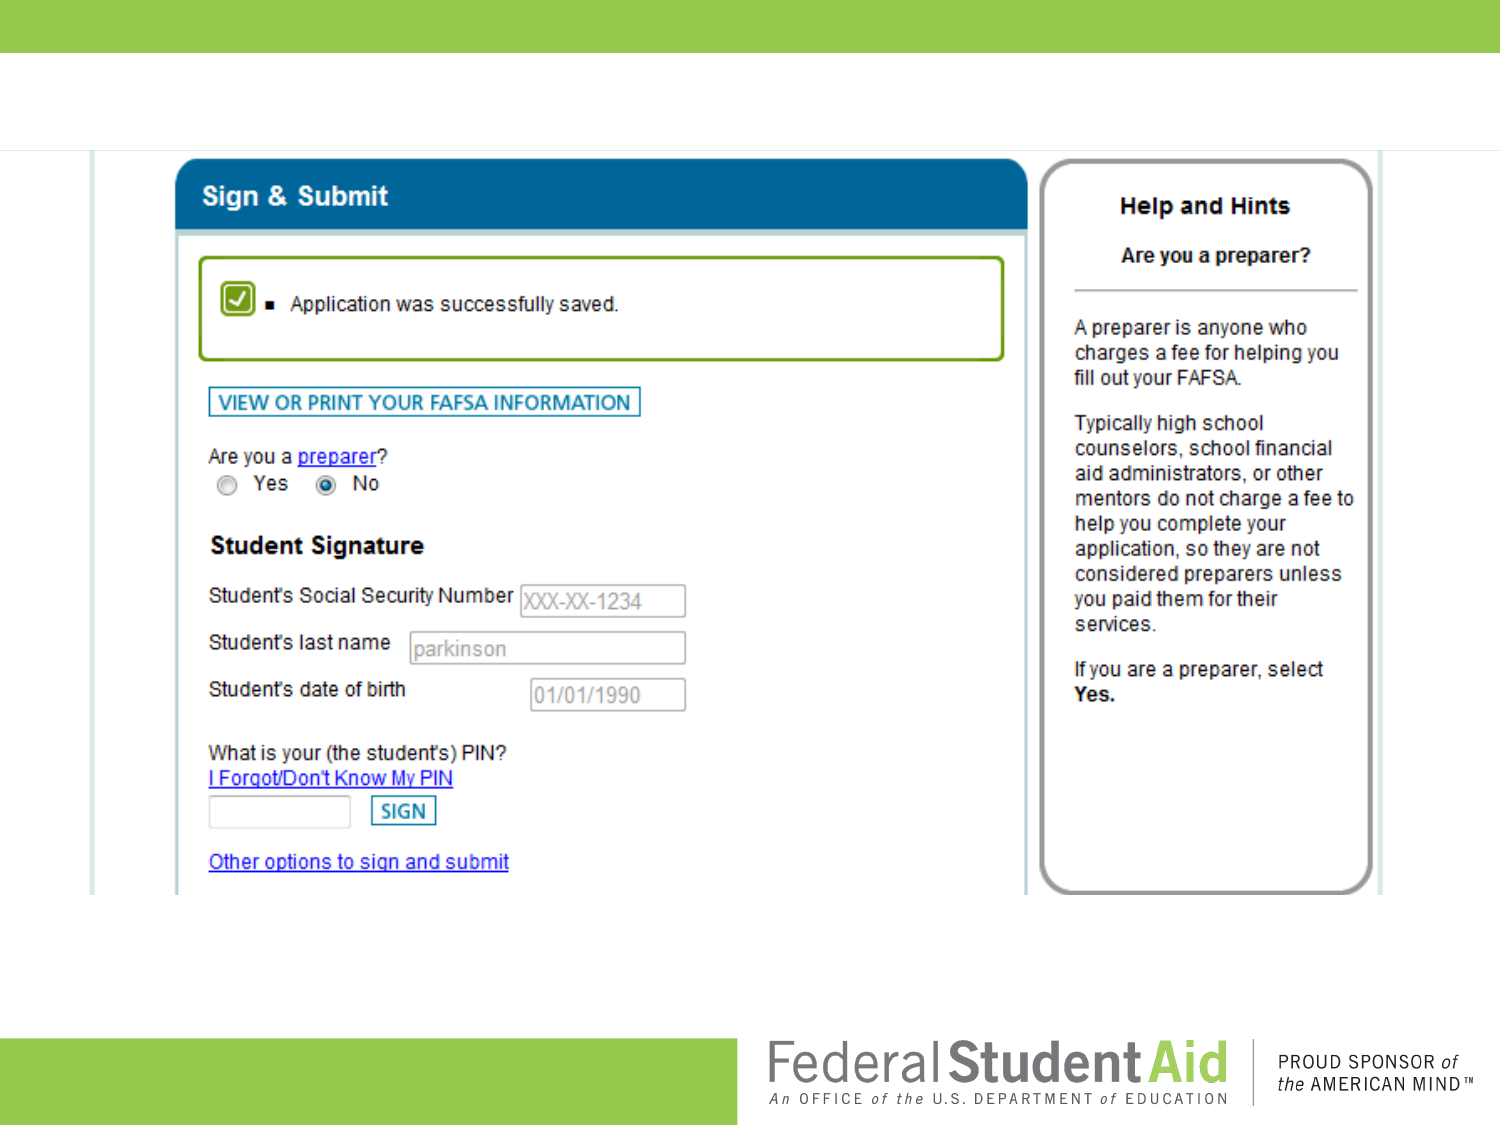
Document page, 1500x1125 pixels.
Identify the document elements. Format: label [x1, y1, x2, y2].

picture [769, 1039, 1473, 1106]
picture [0, 149, 1500, 895]
